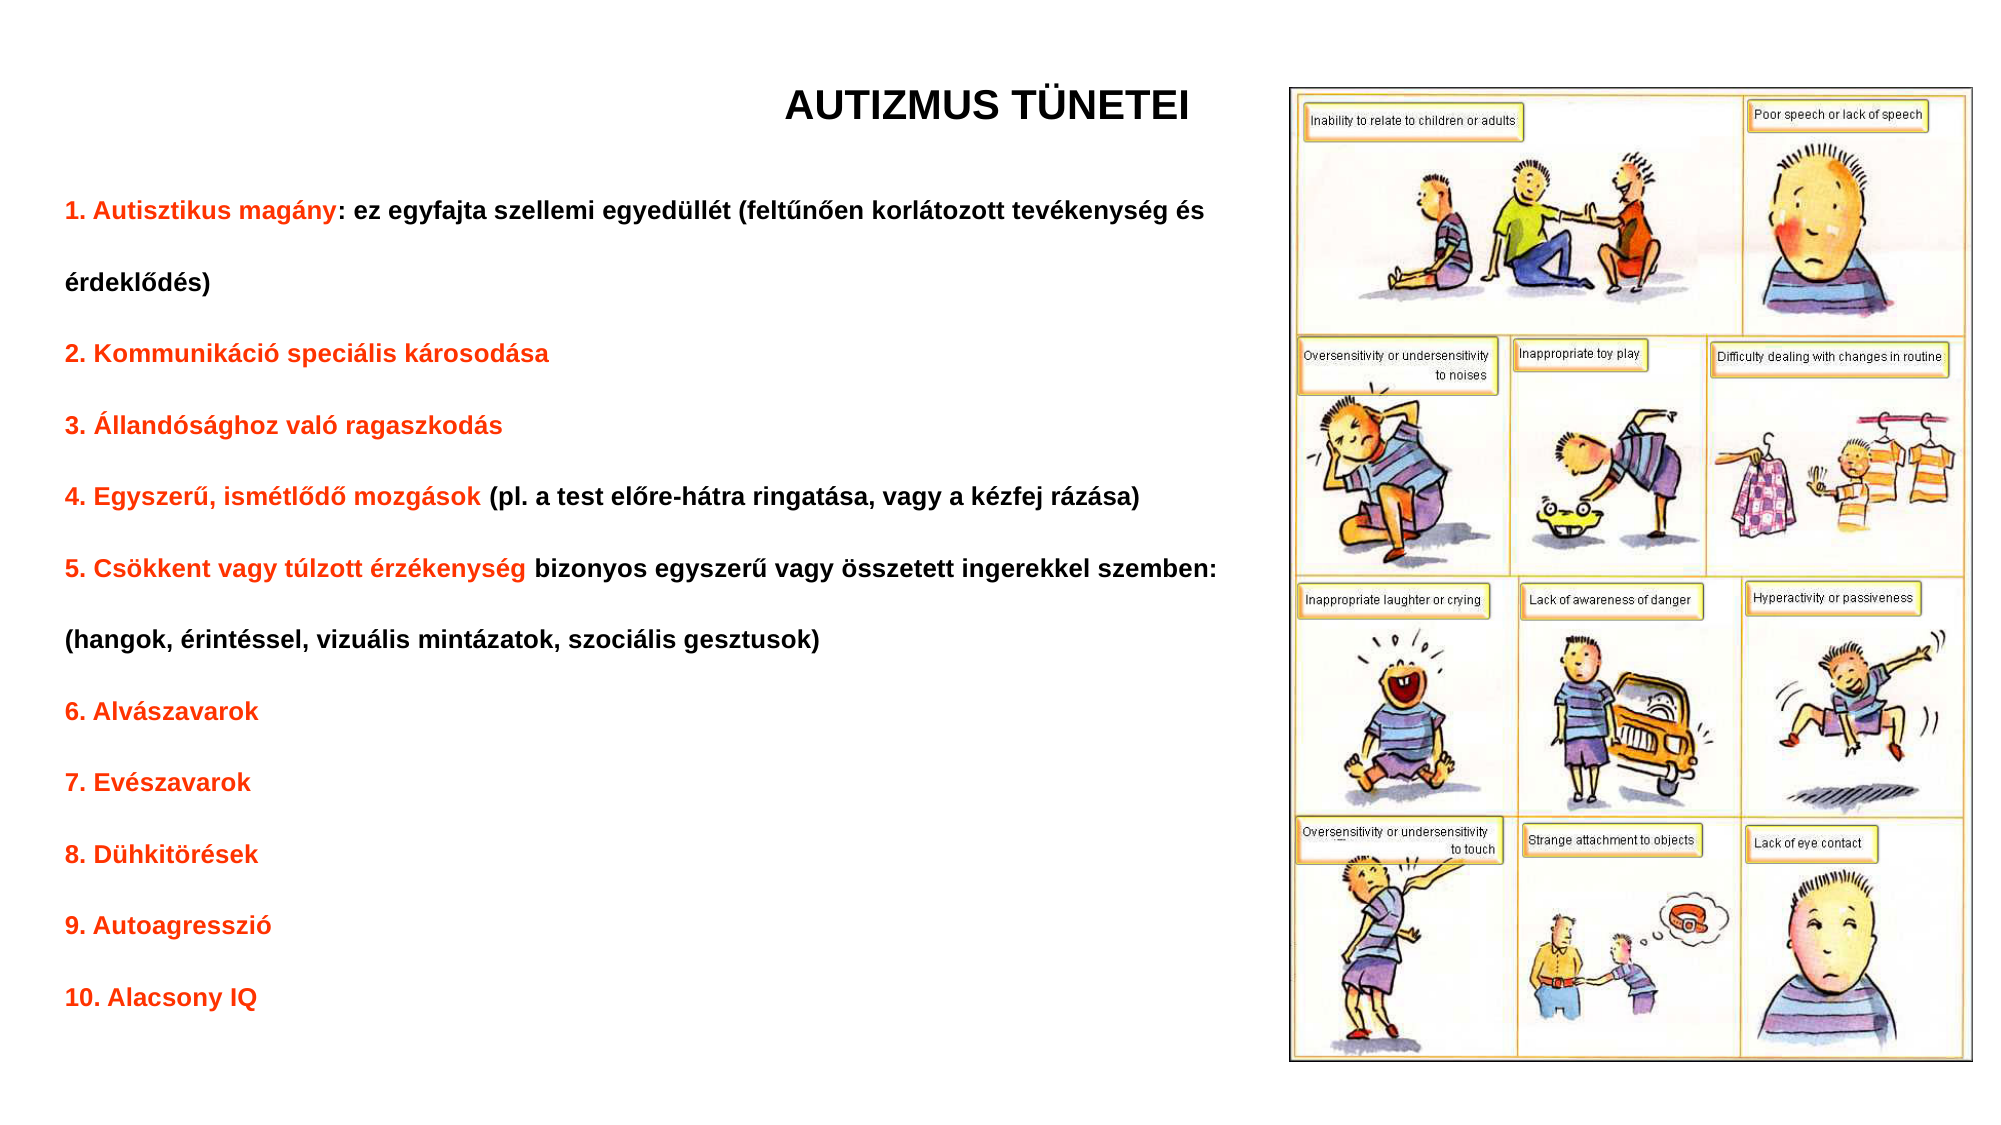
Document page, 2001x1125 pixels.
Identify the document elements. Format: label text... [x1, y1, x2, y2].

list 1. Autisztikus magány: ez egyfajta szellemi egyedüllét (feltűnően korlátozott tevékenység és érdeklődés) 2. Kommunikáció speciális károsodása 3. Állandósághoz való ragaszkodás 4. Egyszerű, ismétlődő mozgások (pl. a test előre-hátra ringatása, vagy a kézfej rázása) 5. Csökkent vagy túlzott érzékenység bizonyos egyszerű vagy összetett ingerekkel szemben: (hangok, érintéssel, vizuális mintázatok, szociális gesztusok) 6. Alvászavarok 7. Evészavarok 8. Dühkitörések 9. Autoagresszió 10. Alacsony IQ [49, 164, 1289, 1022]
title AUTIZMUS TÜNETEI [124, 48, 1850, 164]
picture [1289, 87, 1973, 1062]
